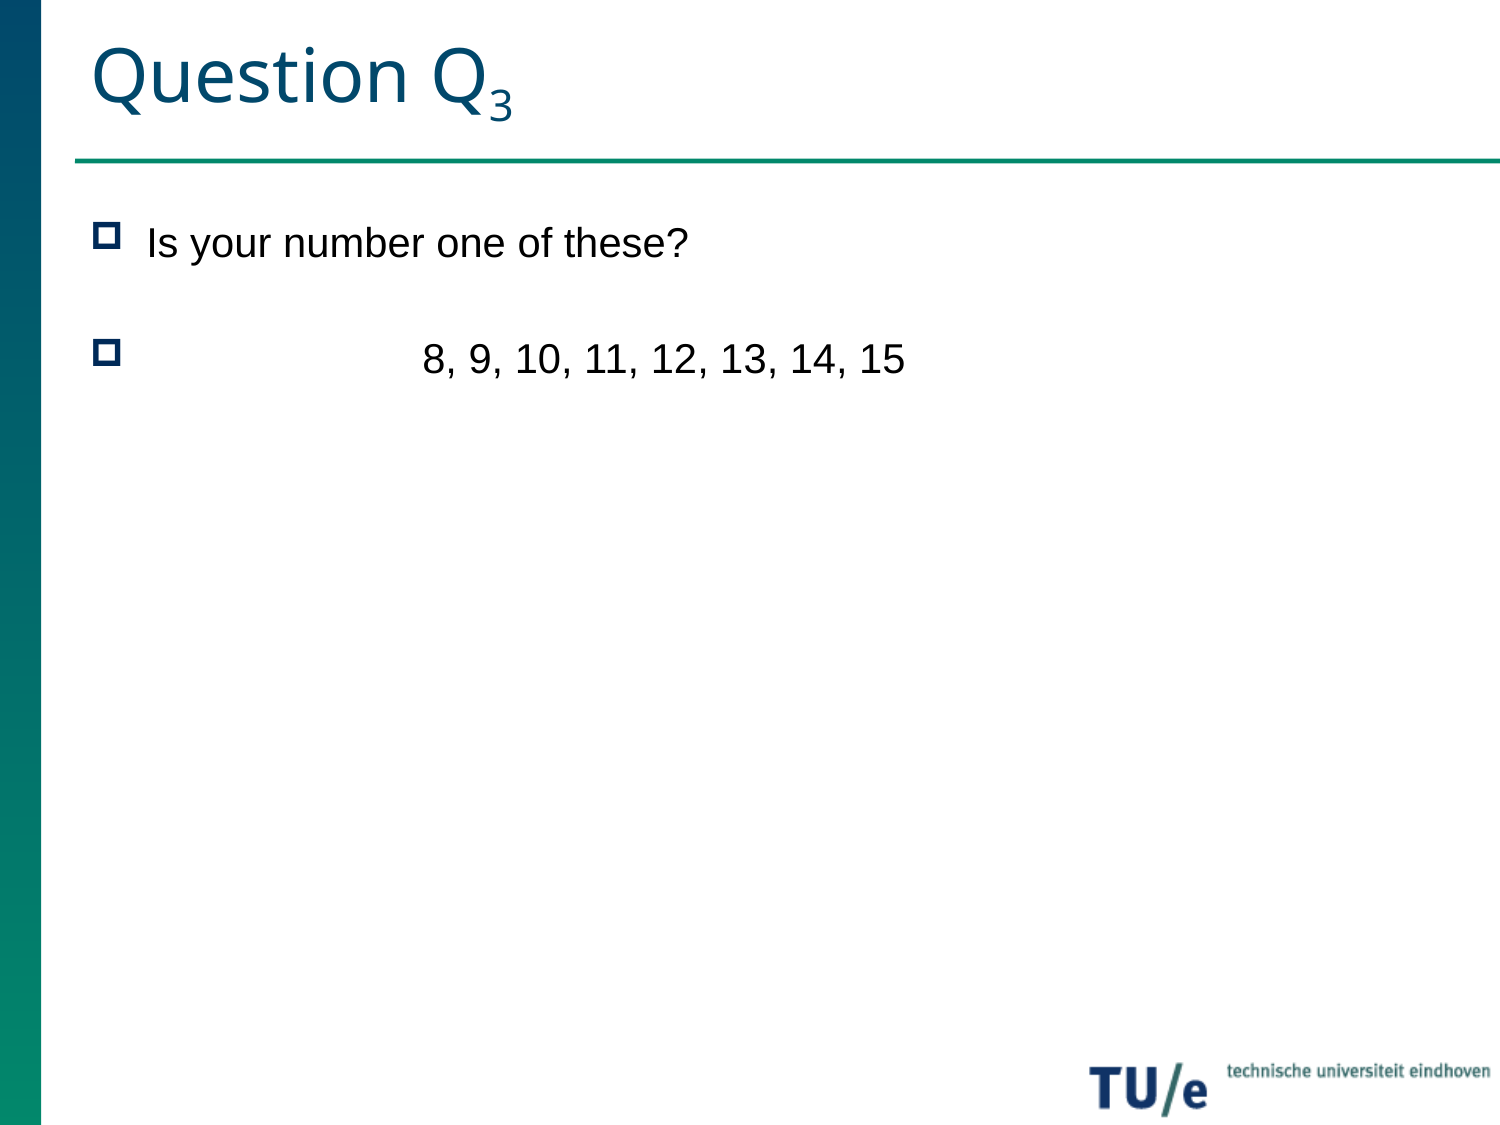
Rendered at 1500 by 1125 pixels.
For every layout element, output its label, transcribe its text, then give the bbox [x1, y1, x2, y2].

picture [1080, 1042, 1495, 1125]
title Question Q3 [74, 30, 1468, 138]
list Is your number one of these? 8, 9, 10, 11, 12, 13, 14, 15 [74, 207, 1414, 1036]
